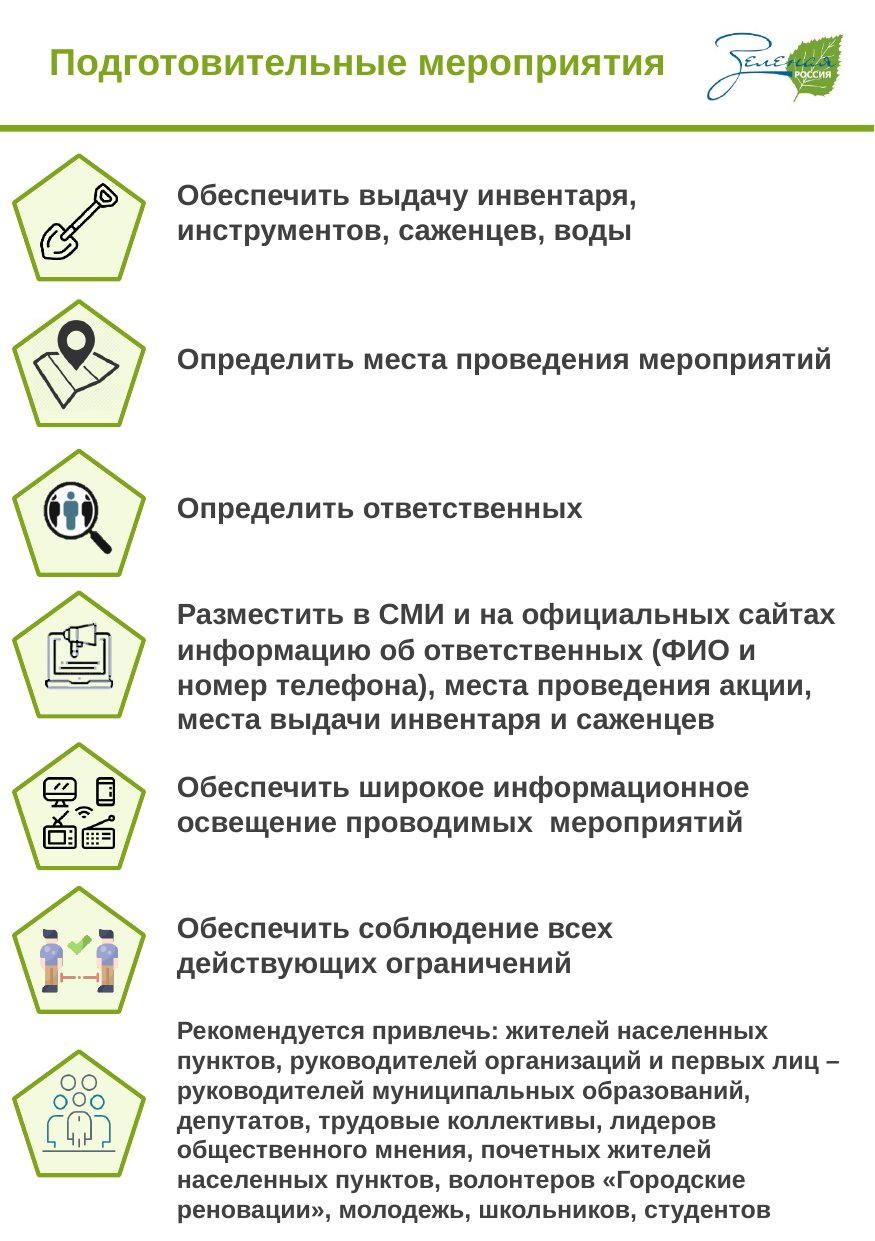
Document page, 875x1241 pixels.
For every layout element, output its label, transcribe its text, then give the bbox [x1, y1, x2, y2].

text_box [12, 742, 146, 871]
picture [40, 182, 118, 261]
text_box [45, 1049, 113, 1073]
picture [45, 619, 113, 692]
text_box Обеспечить соблюдение всех действующих ограничений [168, 905, 864, 984]
picture [41, 1074, 117, 1152]
text_box Обеспечить выдачу инвентаря, инструментов, саженцев, воды [168, 172, 864, 251]
text_box [12, 337, 26, 393]
picture [43, 777, 115, 849]
picture [31, 316, 121, 412]
text_box [56, 299, 102, 315]
picture [699, 12, 852, 122]
text_box Рекомендуется привлечь: жителей населенных пунктов, руководителей организаций и первых лиц – руководителей муниципальных образований, депутатов, трудовые коллективы, лидеров общественного мнения, почетных жителей населенных пунктов, волонтеров «Городские реновации», молодежь, школьников, студентов [168, 1009, 864, 1229]
text_box [35, 418, 124, 428]
text_box [12, 1077, 146, 1178]
text_box [125, 332, 146, 414]
picture [18, 478, 140, 556]
text_box Определить ответственных [168, 485, 864, 530]
text_box Разместить в СМИ и на официальных сайтах информацию об ответственных (ФИО и номер телефона), места проведения акции, места выдачи инвентаря и саженцев [168, 591, 851, 740]
text_box [12, 590, 146, 719]
text_box Обеспечить широкое информационное освещение проводимых мероприятий [168, 764, 864, 843]
picture [40, 921, 118, 999]
text_box Подготовительные мероприятия [40, 34, 676, 88]
text_box [12, 886, 146, 1014]
text_box [33, 565, 125, 577]
text_box [12, 153, 146, 282]
text_box [40, 449, 118, 476]
text_box Определить места проведения мероприятий [168, 336, 864, 380]
text_box [0, 123, 875, 134]
